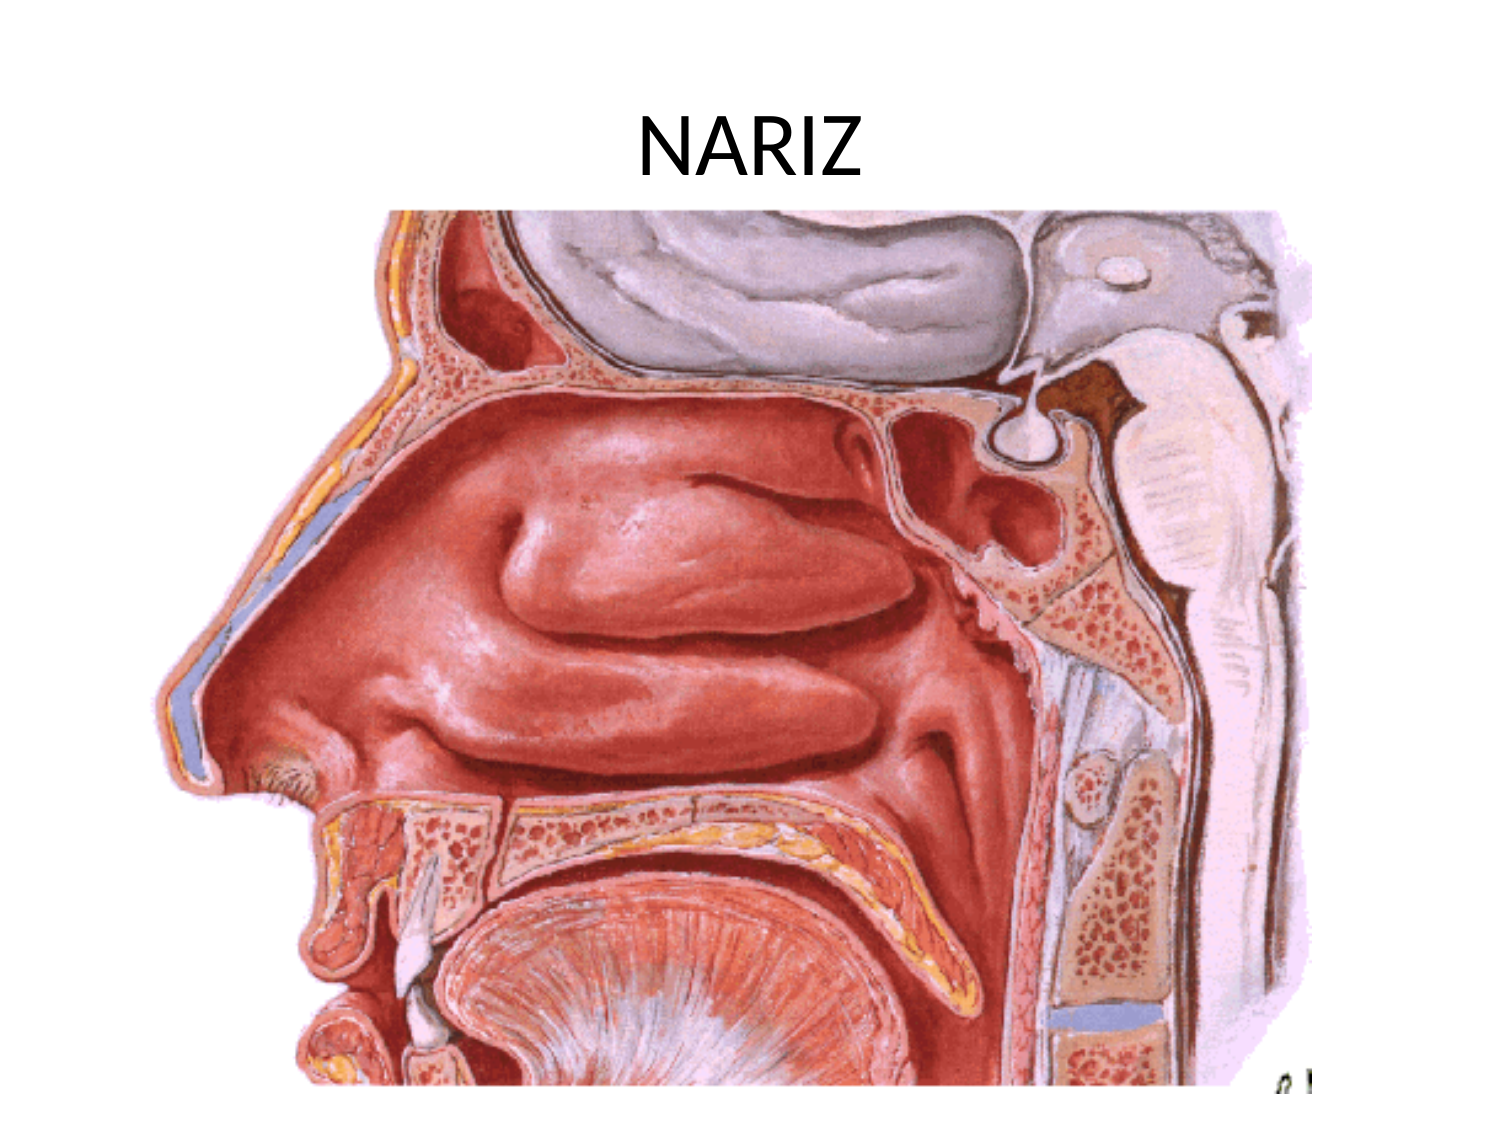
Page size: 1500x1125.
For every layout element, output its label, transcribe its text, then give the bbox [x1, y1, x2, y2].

title NARIZ [75, 45, 1425, 233]
picture [111, 184, 1312, 1095]
